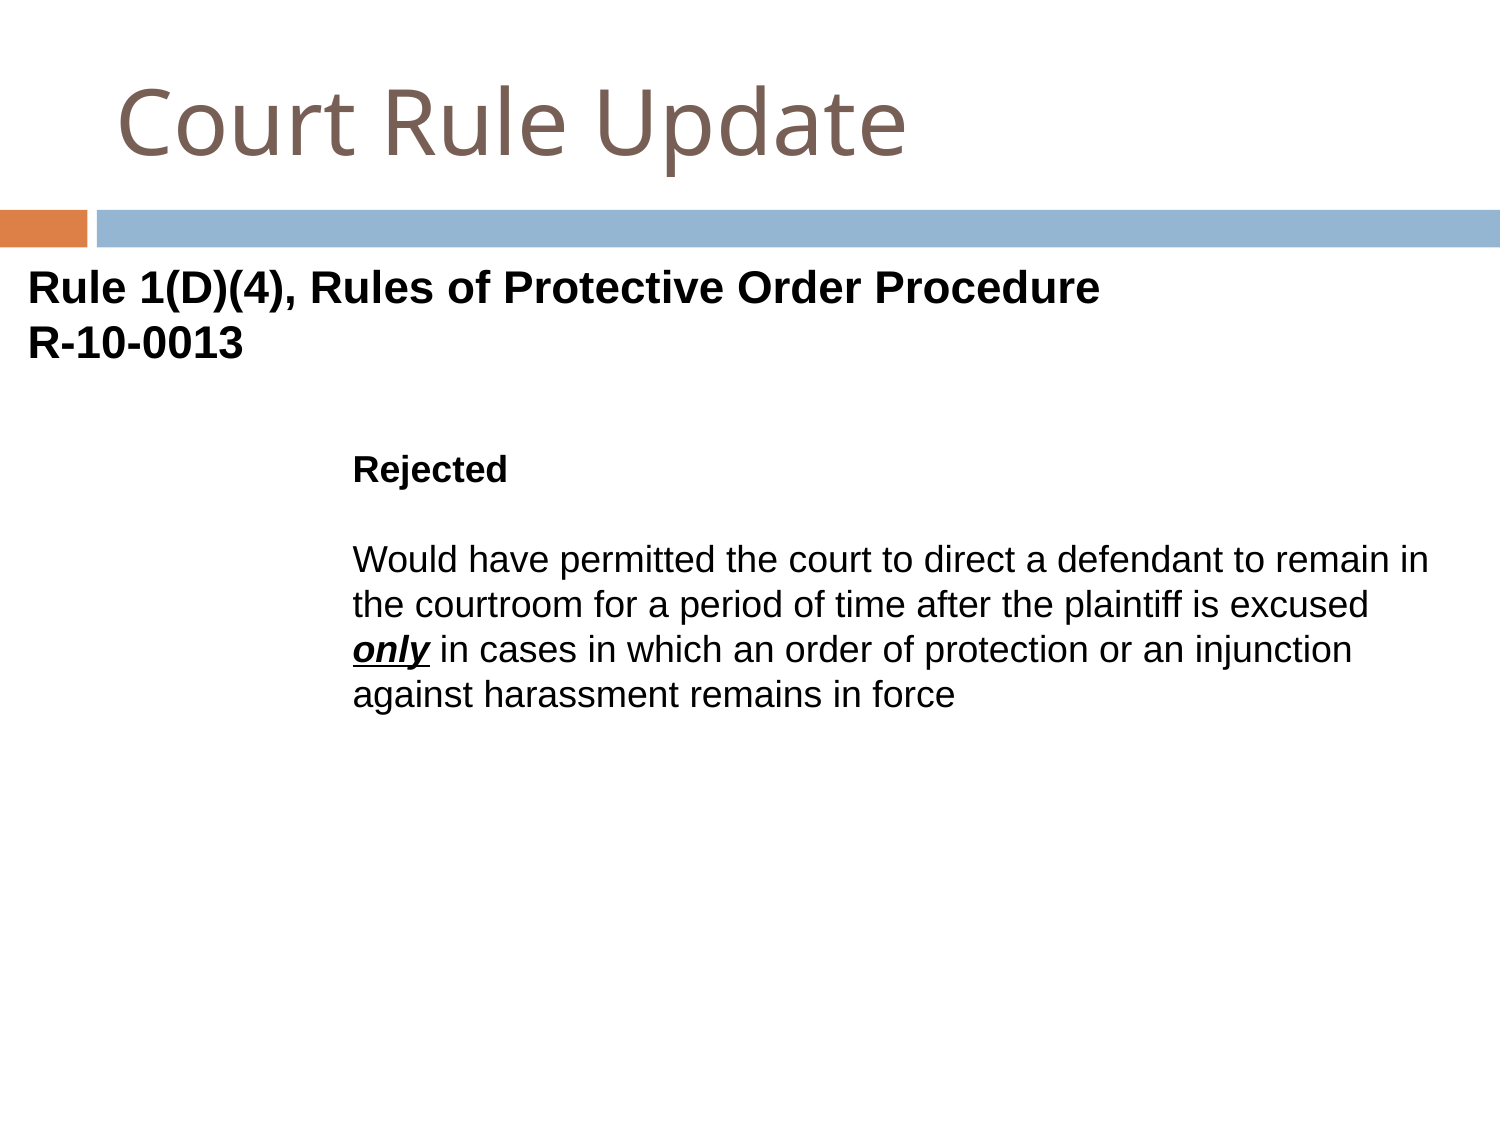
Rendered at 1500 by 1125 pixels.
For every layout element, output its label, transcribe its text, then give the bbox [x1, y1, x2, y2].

text_box Rejected Would have permitted the court to direct a defendant to remain in the courtroom for a period of time after the plaintiff is excused only in cases in which an order of protection or an injunction against harassment remains in force [337, 437, 1463, 723]
text_box Rule 1(D)(4), Rules of Protective Order Procedure R-10-0013 [12, 250, 1150, 375]
title Court Rule Update [100, 37, 1439, 201]
